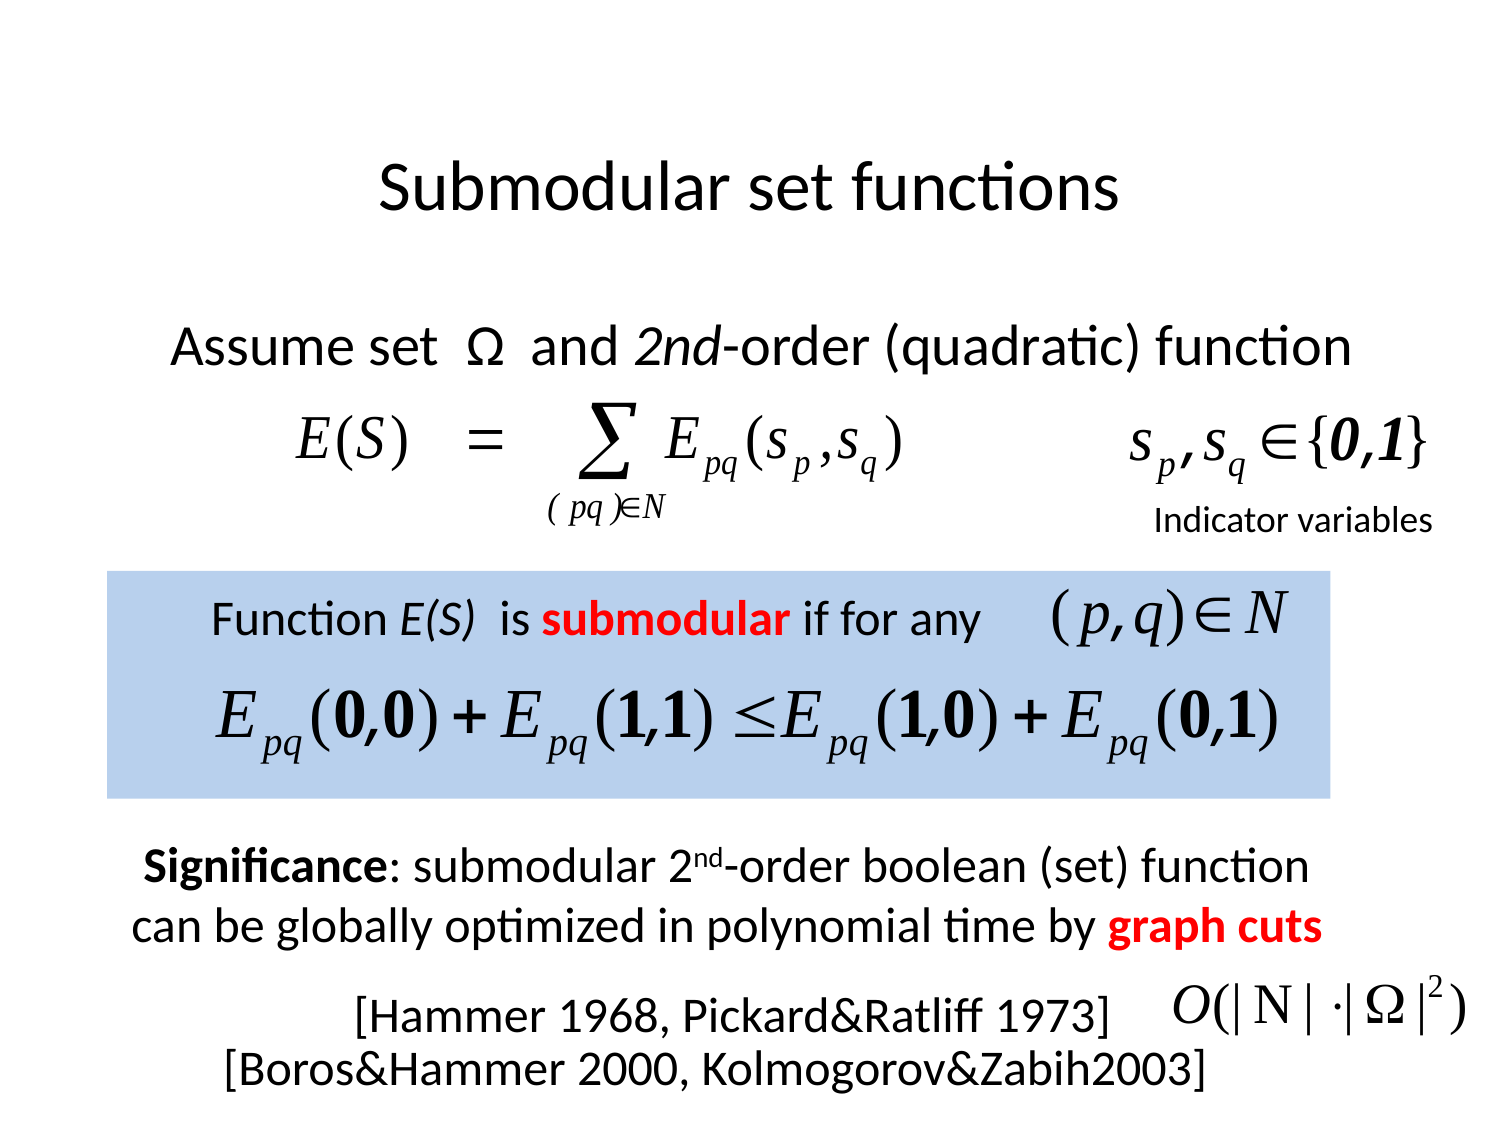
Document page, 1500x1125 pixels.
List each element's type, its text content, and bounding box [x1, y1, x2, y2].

list Assume set Ω and 2nd-order (quadratic) function [135, 299, 1388, 426]
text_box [106, 570, 1331, 799]
text_box Significance: submodular 2nd-order boolean (set) function can be globally optimized in polynomial time by graph cuts [Hammer 1968, Pickard&Ratliff 1973] [8, 824, 1457, 1110]
text_box [Boros&Hammer 2000, Kolmogorov&Zabih2003] [208, 1028, 1223, 1104]
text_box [1164, 960, 1478, 1048]
text_box Indicator variables [1138, 487, 1449, 548]
title Submodular set functions [75, 45, 1425, 233]
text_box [1119, 401, 1438, 499]
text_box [285, 391, 915, 538]
